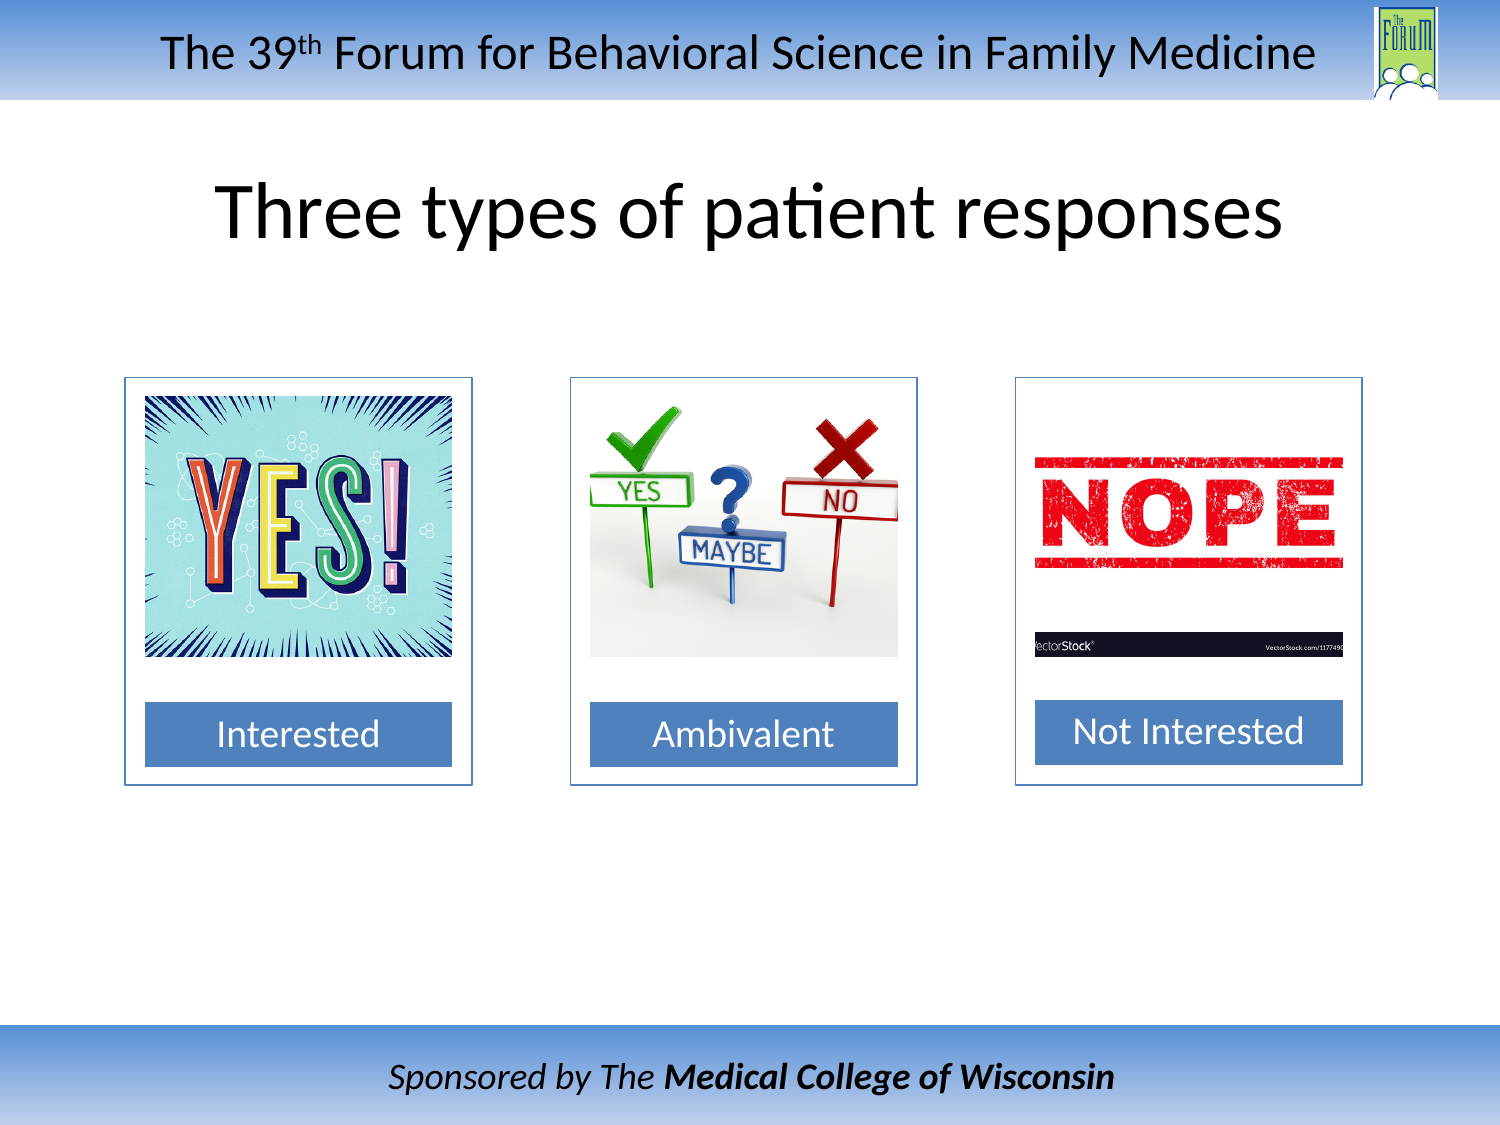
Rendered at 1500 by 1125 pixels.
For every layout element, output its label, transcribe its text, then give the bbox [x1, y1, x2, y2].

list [124, 324, 1363, 838]
picture [1374, 7, 1438, 100]
title Three types of patient responses [75, 149, 1425, 263]
